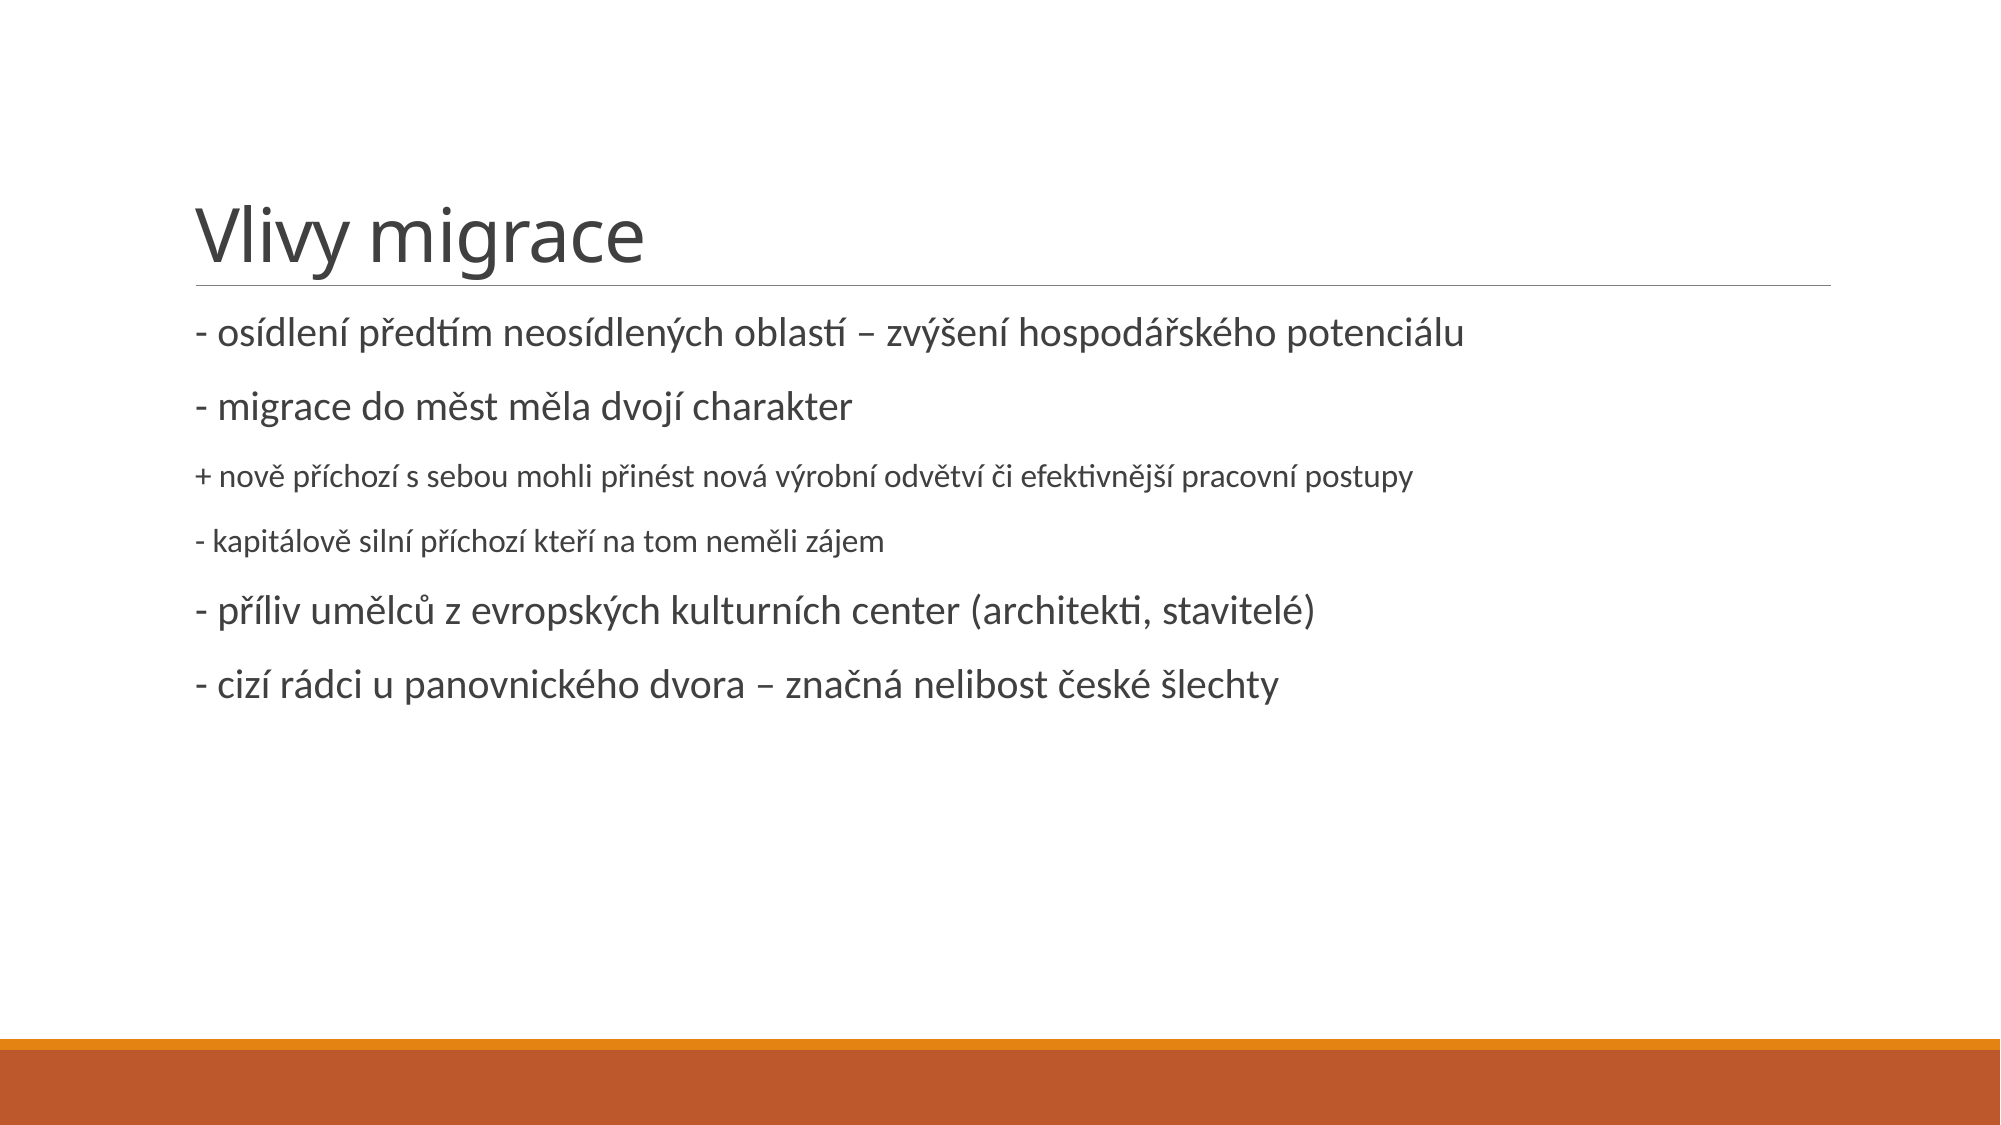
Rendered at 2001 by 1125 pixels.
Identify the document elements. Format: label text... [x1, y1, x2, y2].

title Vlivy migrace [180, 47, 1830, 285]
list - osídlení předtím neosídlených oblastí – zvýšení hospodářského potenciálu - migrace do měst měla dvojí charakter + nově příchozí s sebou mohli přinést nová výrobní odvětví či efektivnější pracovní postupy - kapitálově silní příchozí kteří na tom neměli zájem - příliv umělců z evropských kulturních center (architekti, stavitelé) - cizí rádci u panovnického dvora – značná nelibost české šlechty [180, 302, 1830, 963]
